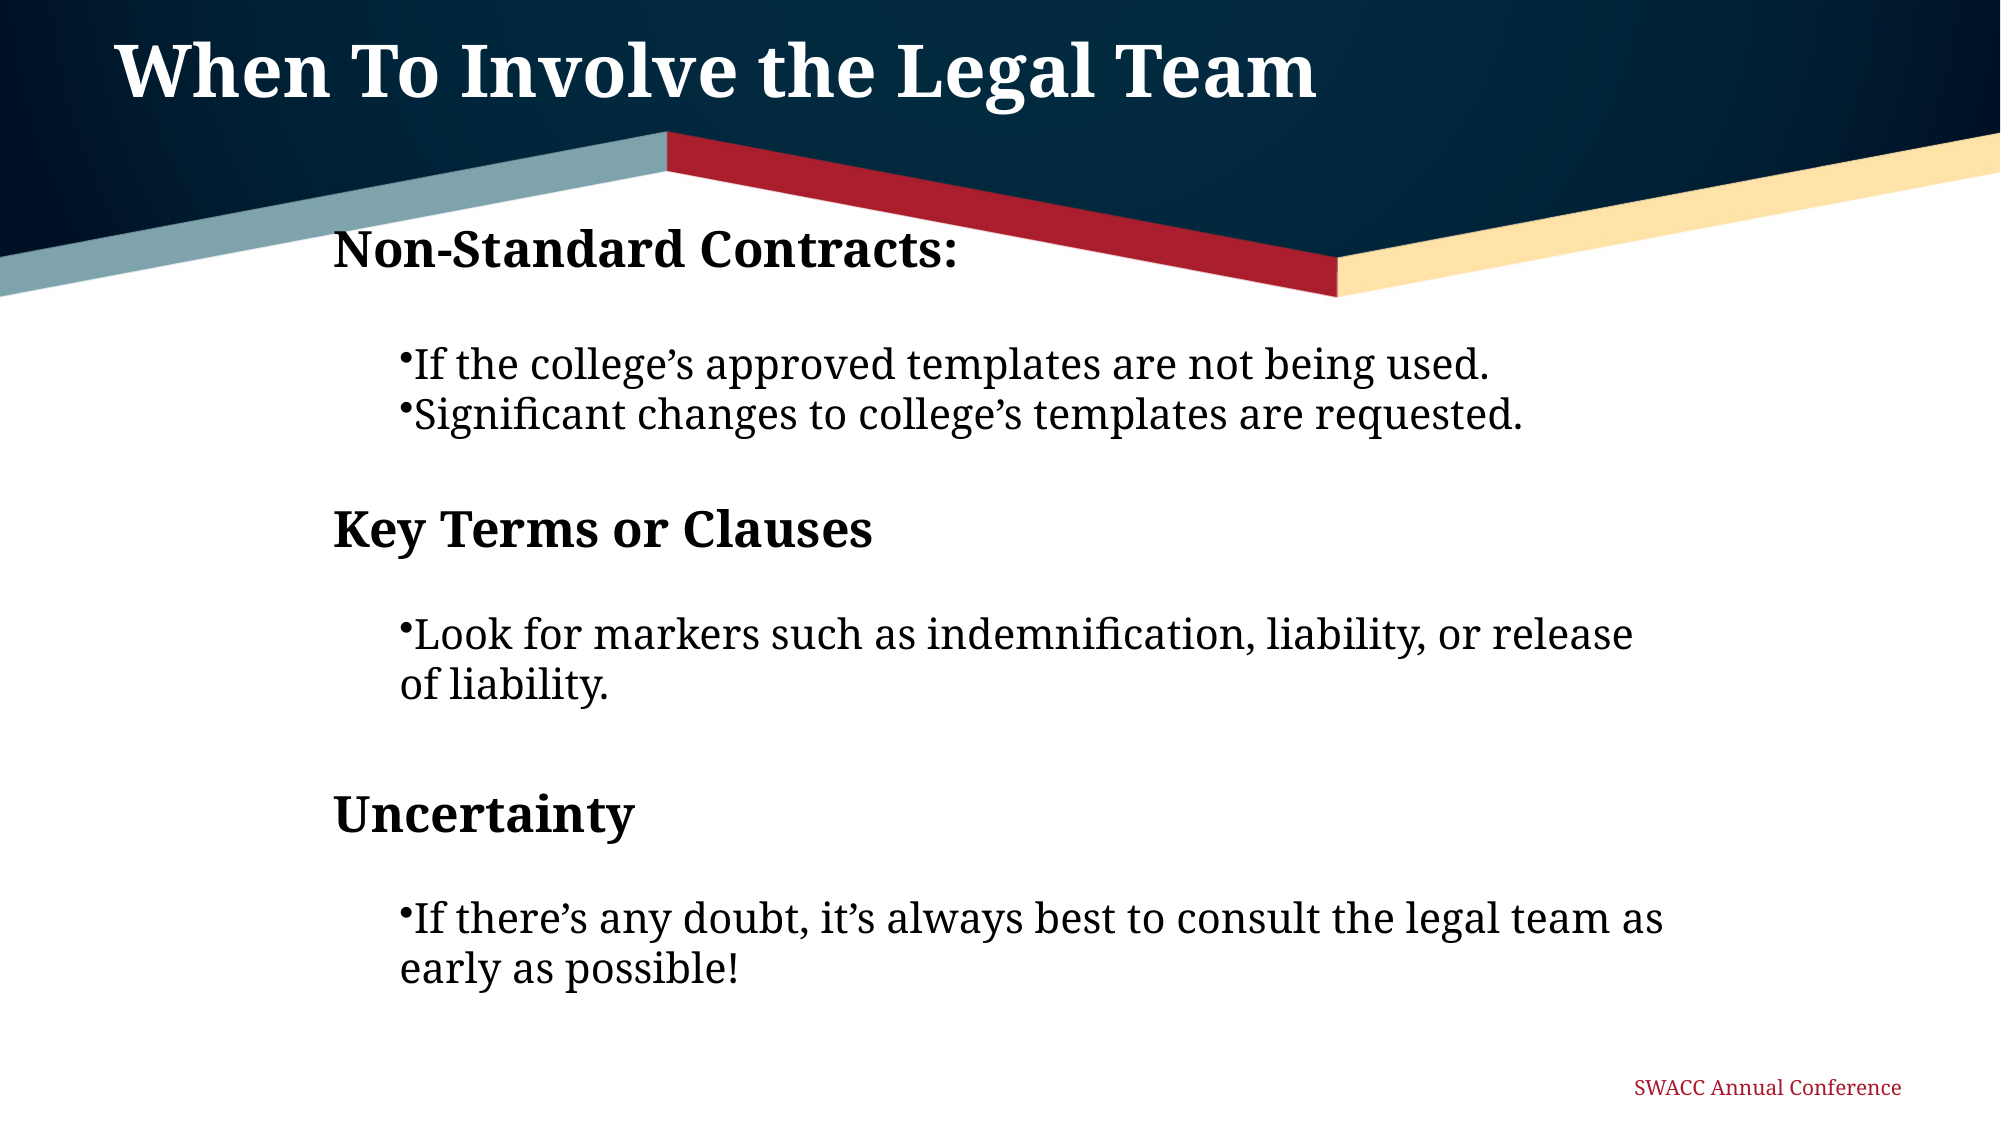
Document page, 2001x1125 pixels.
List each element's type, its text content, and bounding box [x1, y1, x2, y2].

title When To Involve the Legal Team [99, 0, 1901, 137]
list Non-Standard Contracts: If the college’s approved templates are not being used. Significant changes to college’s templates are requested. Key Terms or Clauses Look for markers such as indemnification, liability, or release of liability. Uncertainty If there’s any doubt, it’s always best to consult the legal team as early as possible! [318, 209, 1682, 1001]
picture [0, 0, 2001, 1125]
